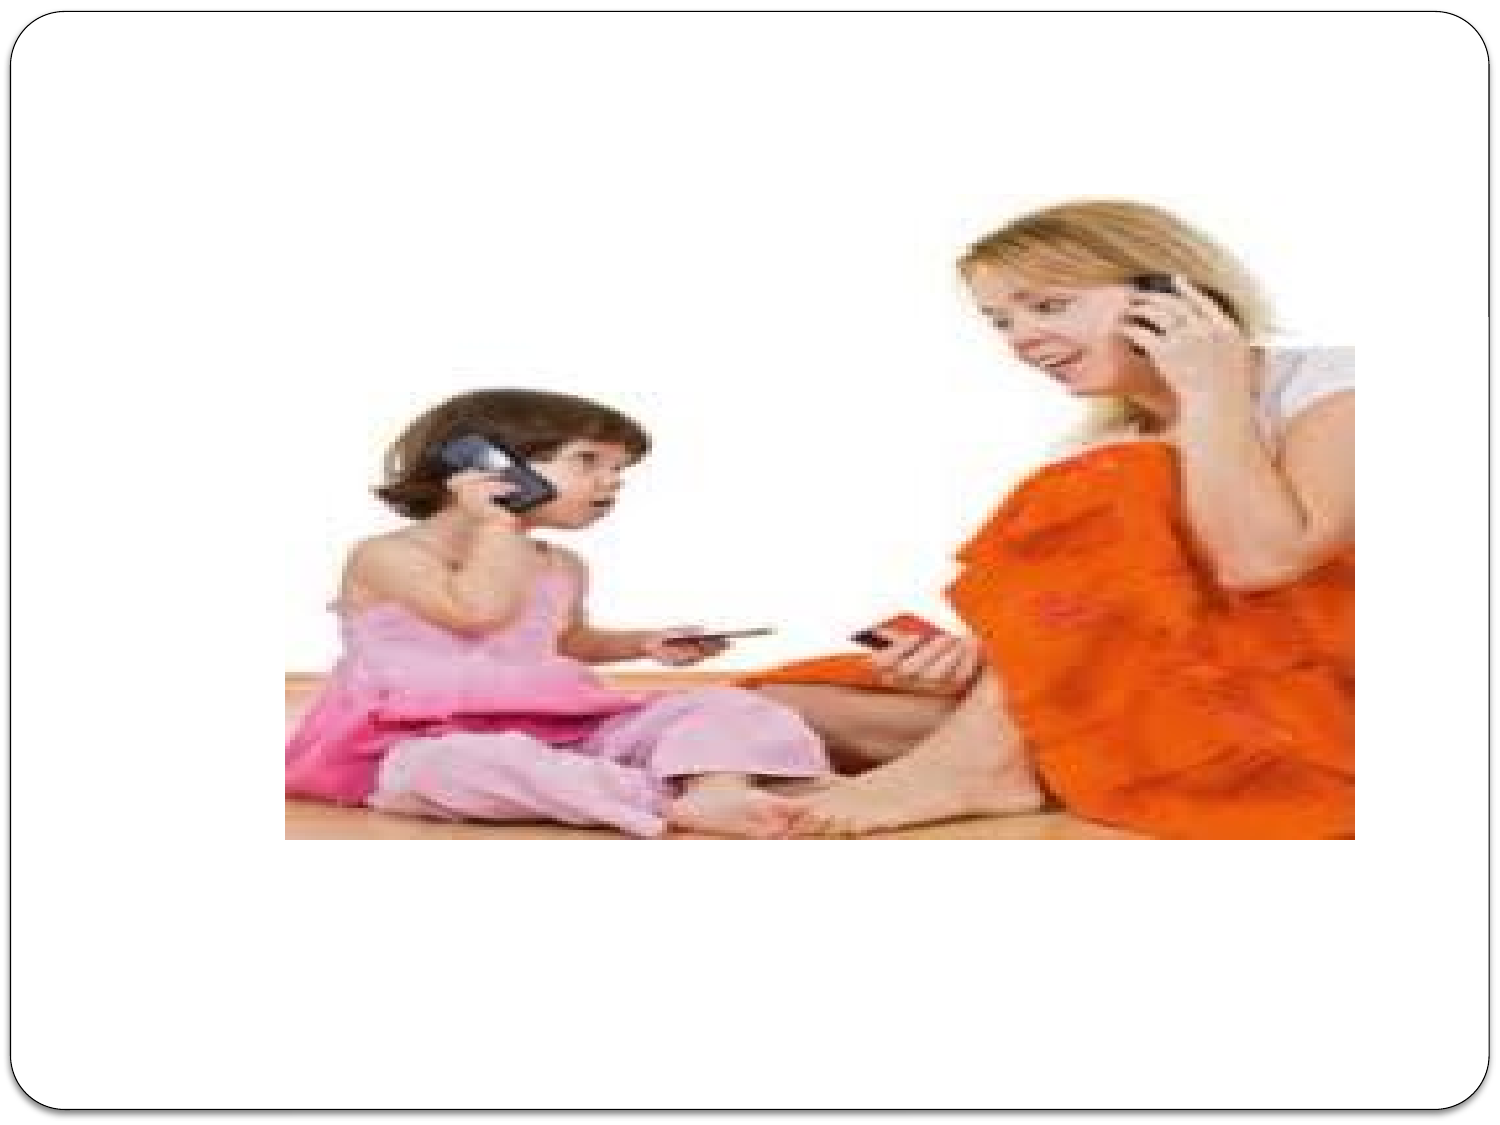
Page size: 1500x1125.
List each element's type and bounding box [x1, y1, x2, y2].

list [285, 193, 1356, 840]
